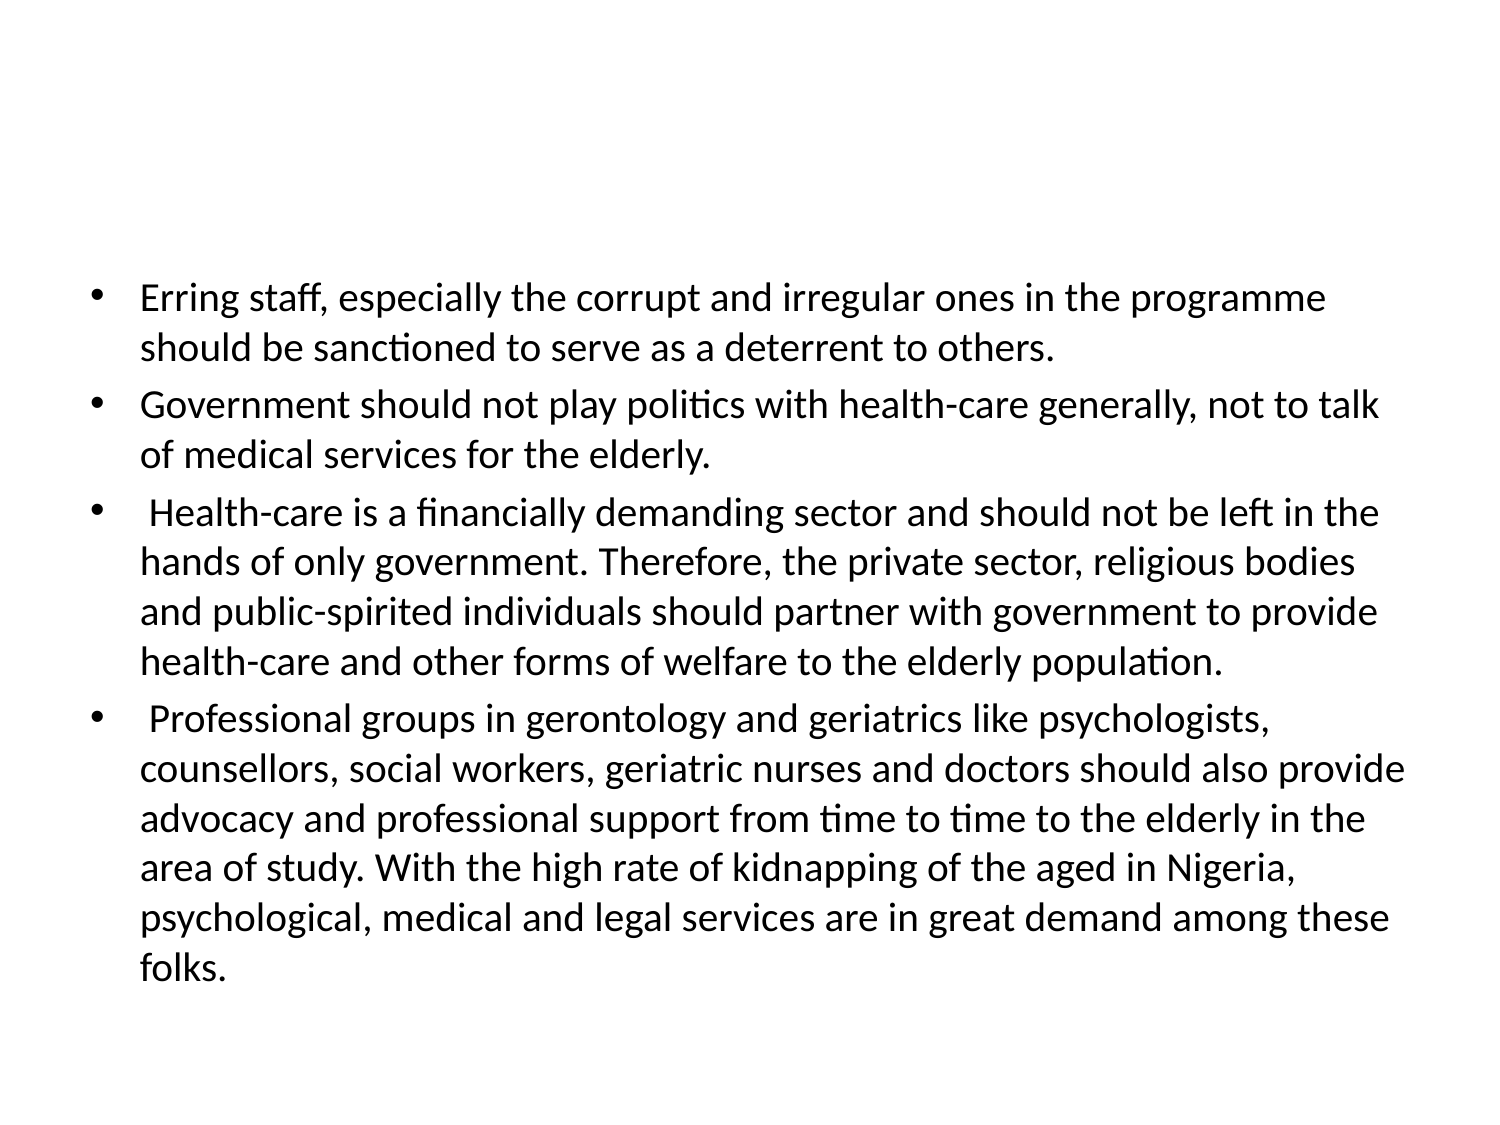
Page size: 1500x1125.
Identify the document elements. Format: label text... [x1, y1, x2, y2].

list Erring staff, especially the corrupt and irregular ones in the programme should be sanctioned to serve as a deterrent to others. Government should not play politics with health-care generally, not to talk of medical services for the elderly. Health-care is a financially demanding sector and should not be left in the hands of only government. Therefore, the private sector, religious bodies and public-spirited individuals should partner with government to provide health-care and other forms of welfare to the elderly population. Professional groups in gerontology and geriatrics like psychologists, counsellors, social workers, geriatric nurses and doctors should also provide advocacy and professional support from time to time to the elderly in the area of study. With the high rate of kidnapping of the aged in Nigeria, psychological, medical and legal services are in great demand among these folks. [75, 262, 1425, 1005]
